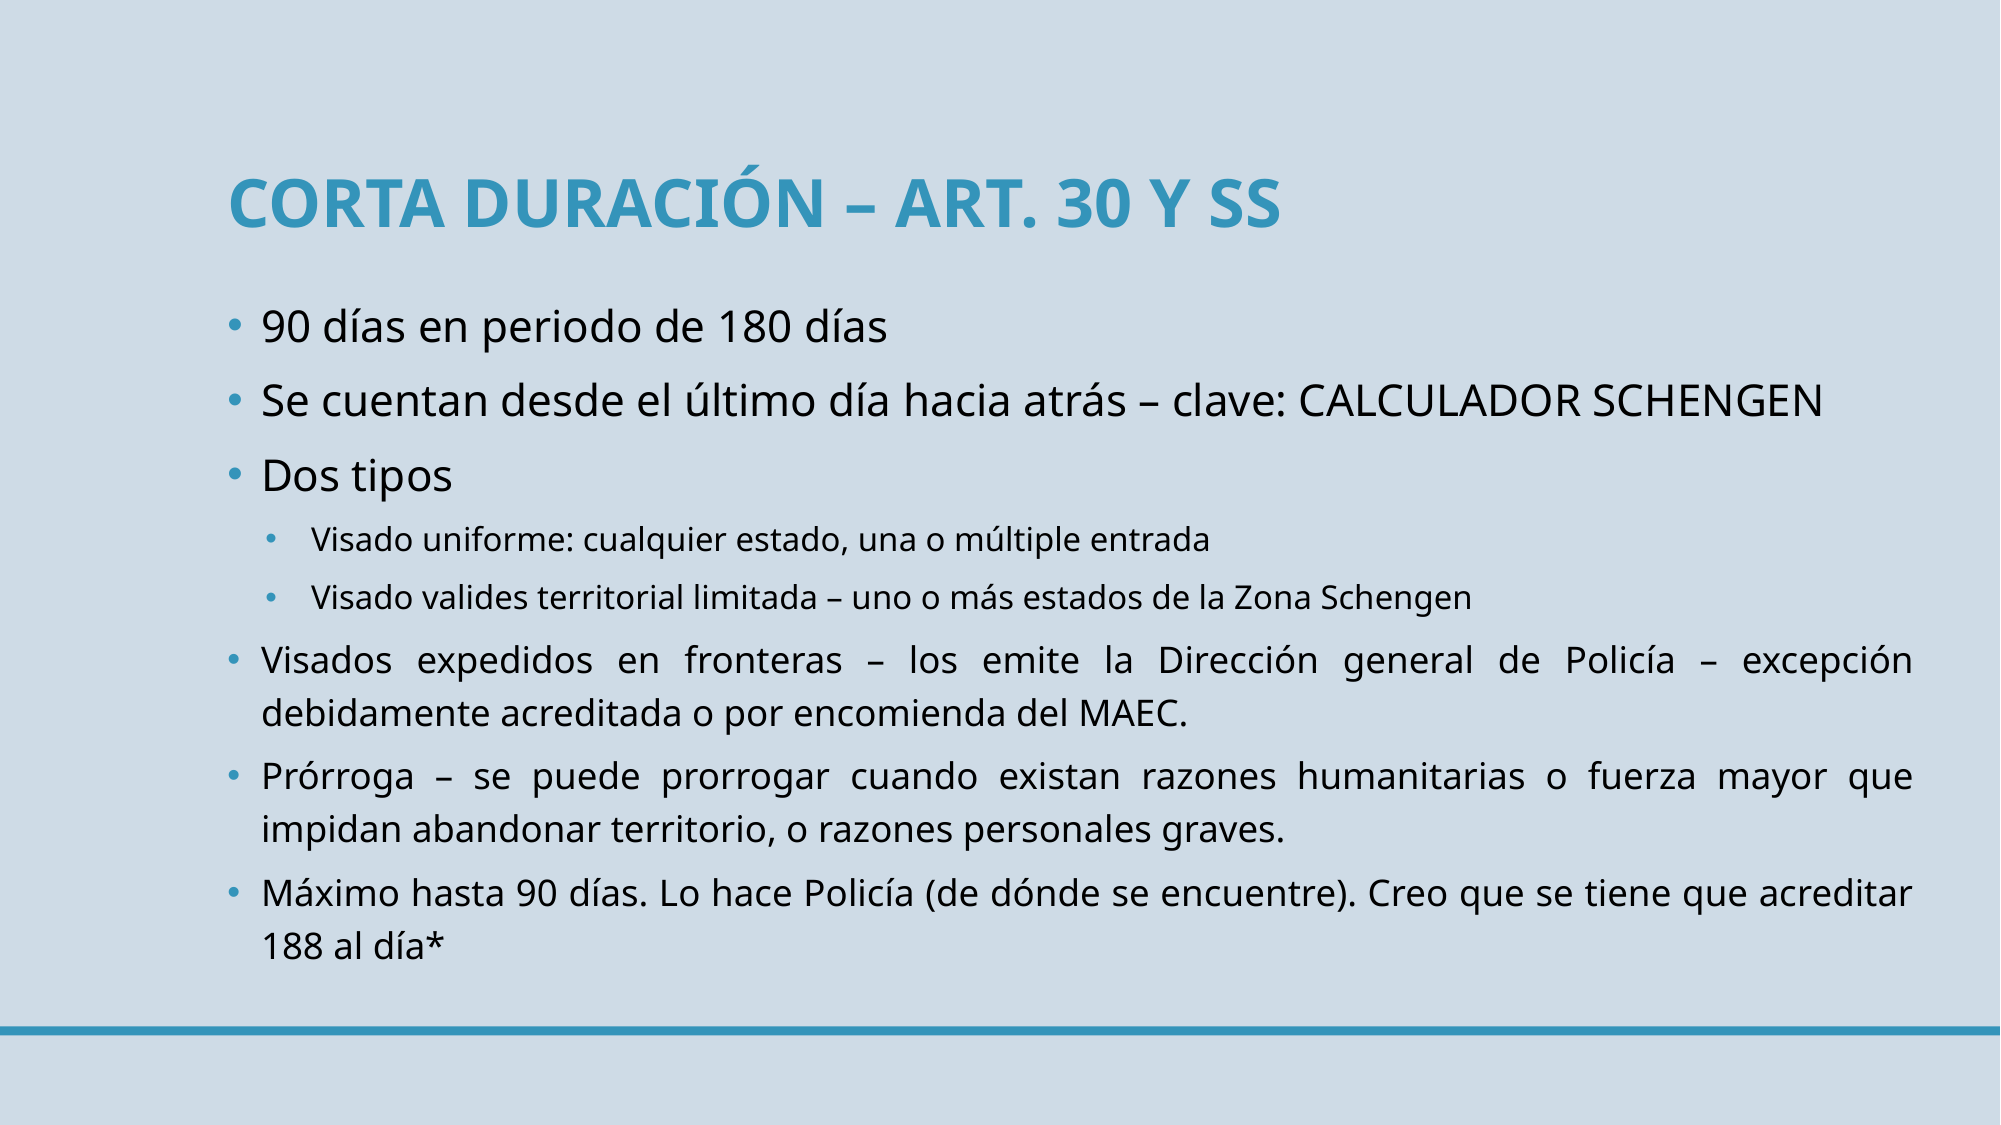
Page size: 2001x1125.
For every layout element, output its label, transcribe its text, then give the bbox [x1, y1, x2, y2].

title Corta duración – art. 30 y ss [212, 62, 1788, 250]
list 90 días en periodo de 180 días Se cuentan desde el último día hacia atrás – clave: CALCULADOR SCHENGEN Dos tipos Visado uniforme: cualquier estado, una o múltiple entrada Visado valides territorial limitada – uno o más estados de la Zona Schengen Visados expedidos en fronteras – los emite la Dirección general de Policía – excepción debidamente acreditada o por encomienda del MAEC. Prórroga – se puede prorrogar cuando existan razones humanitarias o fuerza mayor que impidan abandonar territorio, o razones personales graves. Máximo hasta 90 días. Lo hace Policía (de dónde se encuentre). Creo que se tiene que acreditar 188 al día* [212, 280, 1931, 975]
